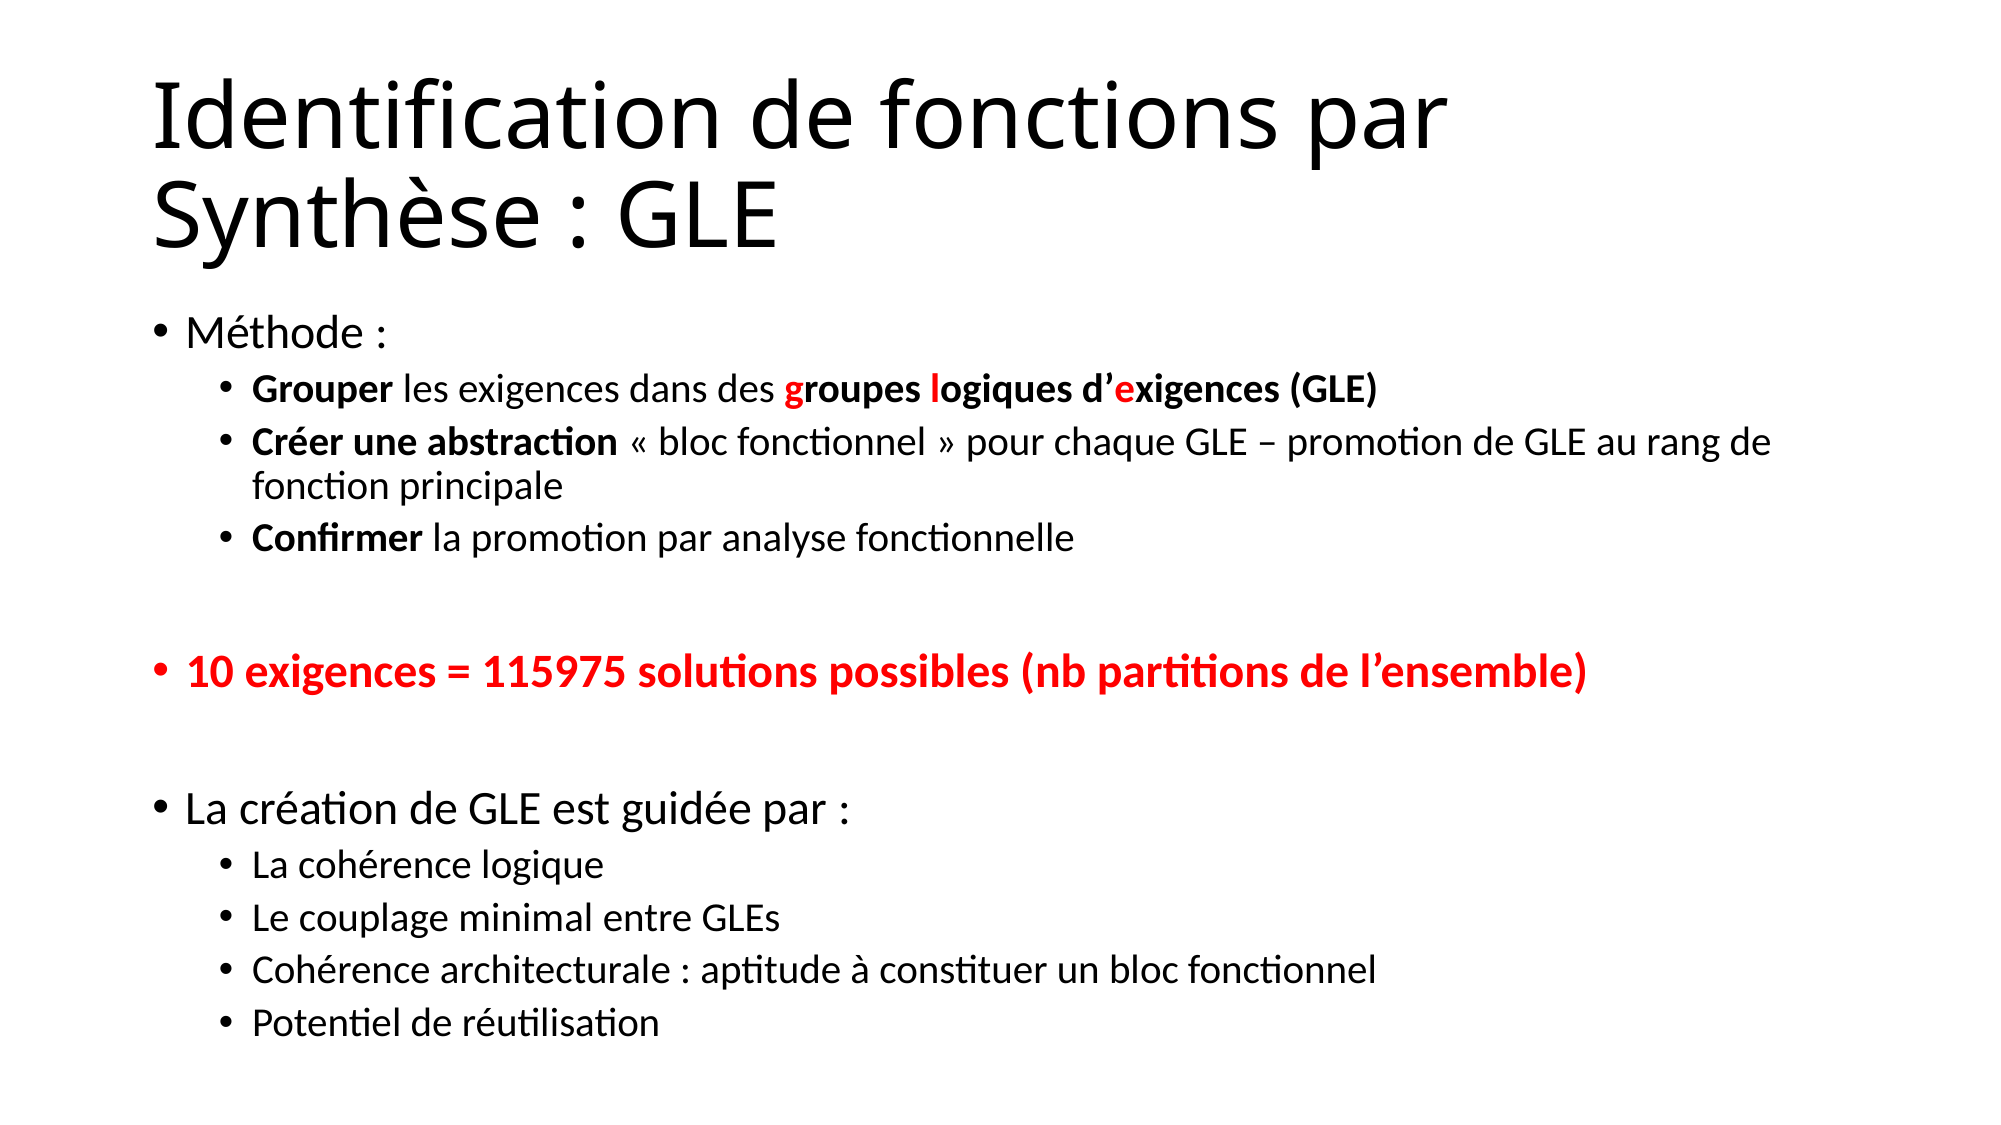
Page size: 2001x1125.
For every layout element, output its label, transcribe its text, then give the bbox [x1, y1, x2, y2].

title Identification de fonctions par Synthèse : GLE [137, 59, 1863, 278]
list Méthode : Grouper les exigences dans des groupes logiques d’exigences (GLE) Créer une abstraction « bloc fonctionnel » pour chaque GLE – promotion de GLE au rang de fonction principale Confirmer la promotion par analyse fonctionnelle 10 exigences = 115975 solutions possibles (nb partitions de l’ensemble) La création de GLE est guidée par : La cohérence logique Le couplage minimal entre GLEs Cohérence architecturale : aptitude à constituer un bloc fonctionnel Potentiel de réutilisation [137, 299, 1863, 1056]
